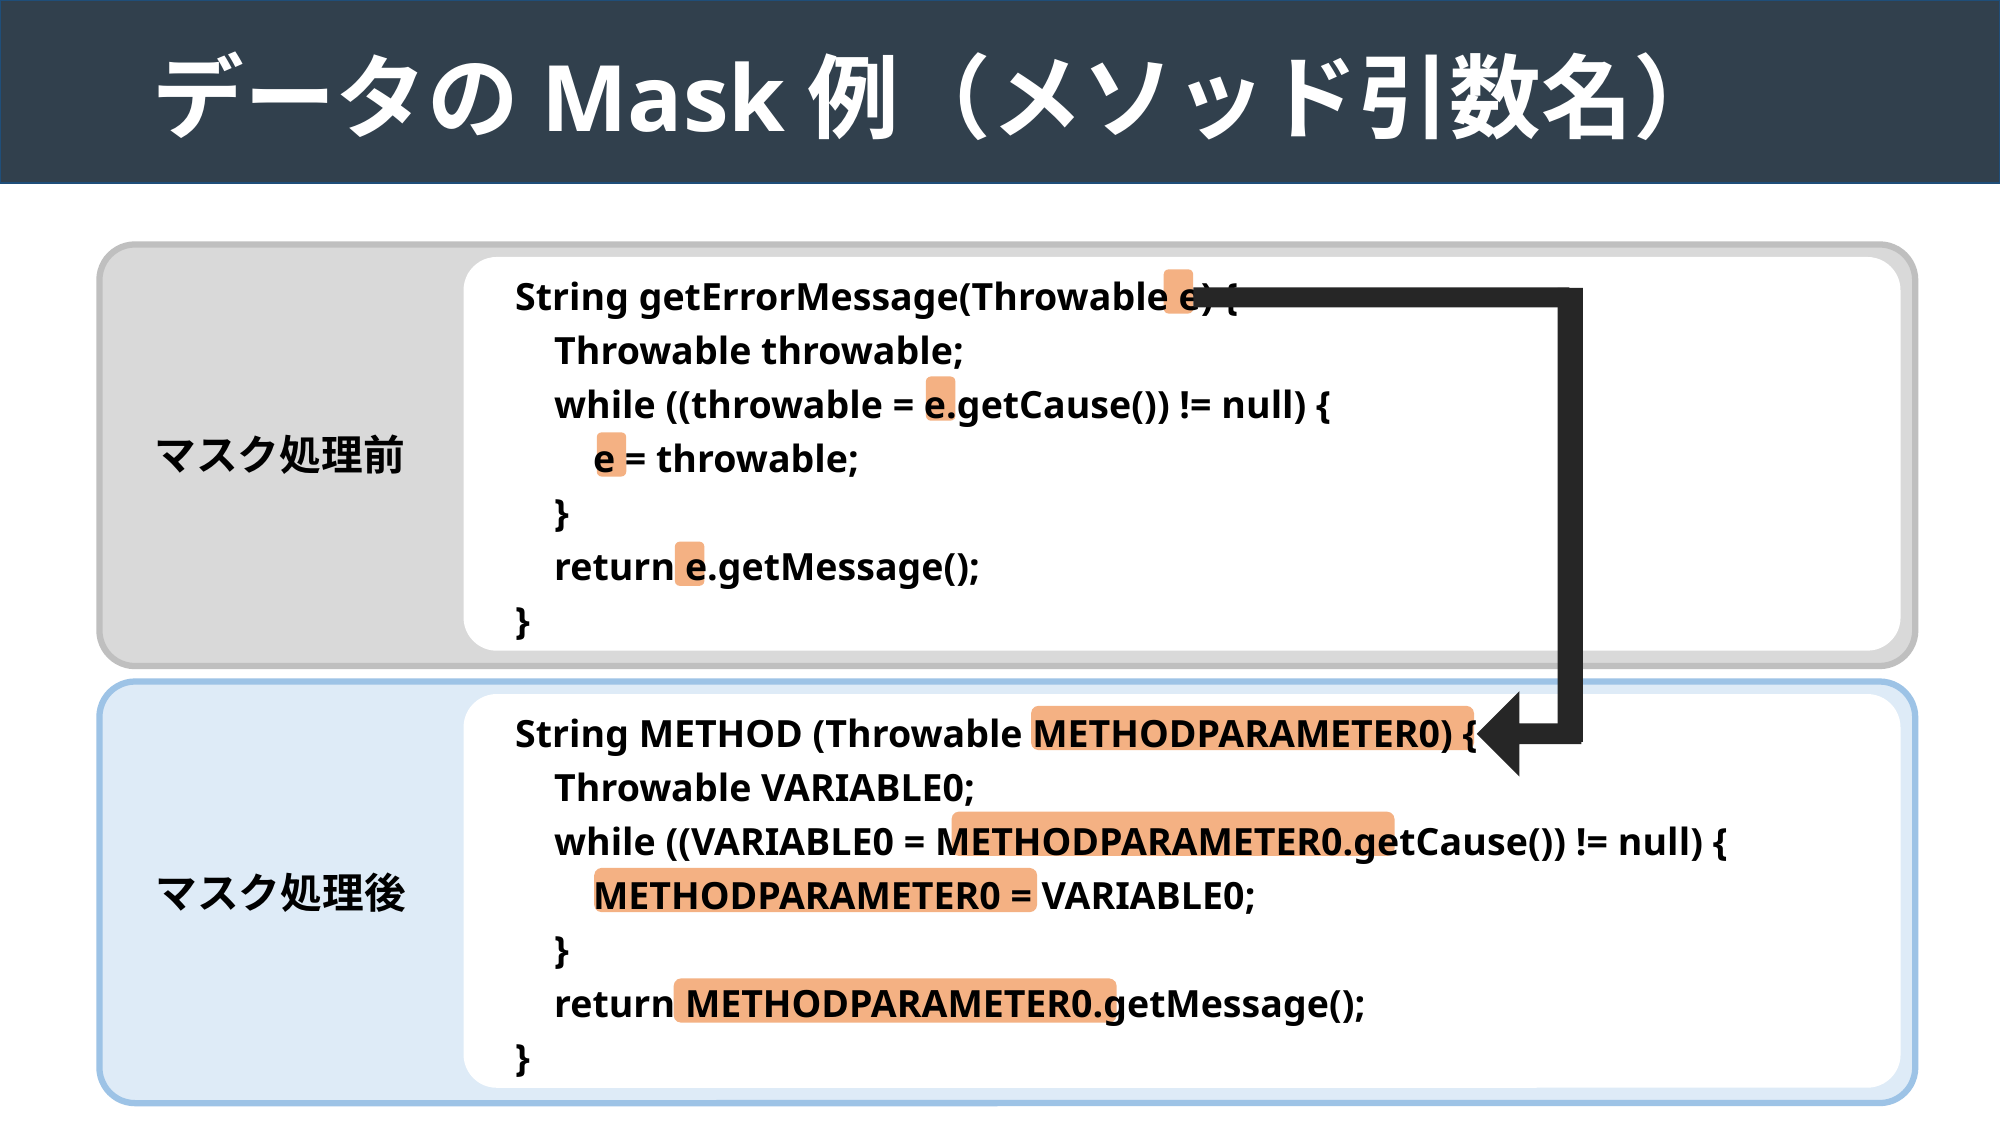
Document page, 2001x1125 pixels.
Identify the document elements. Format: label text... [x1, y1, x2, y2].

text_box [98, 243, 1917, 668]
text_box String METHOD (Throwable METHODPARAMETER0) { Throwable VARIABLE0; while ((VARIABLE0 = METHODPARAMETER0.getCause()) != null) { METHODPARAMETER0 = VARIABLE0; } return METHODPARAMETER0.getMessage(); } [500, 693, 1840, 1087]
text_box マスク処理前 [105, 421, 455, 487]
text_box マスク処理後 [105, 859, 456, 925]
title データのMask例（メソッド引数名） [137, 26, 1863, 159]
text_box [462, 255, 1902, 652]
text_box [1557, 287, 1584, 743]
text_box [98, 680, 1917, 1105]
text_box [1192, 286, 1570, 308]
text_box [1475, 688, 1583, 780]
text_box [462, 692, 1902, 1089]
text_box [0, 0, 2000, 184]
text_box String getErrorMessage(Throwable e) { Throwable throwable; while ((throwable = e.getCause()) != null) { e = throwable; } return e.getMessage(); } [500, 256, 1734, 650]
